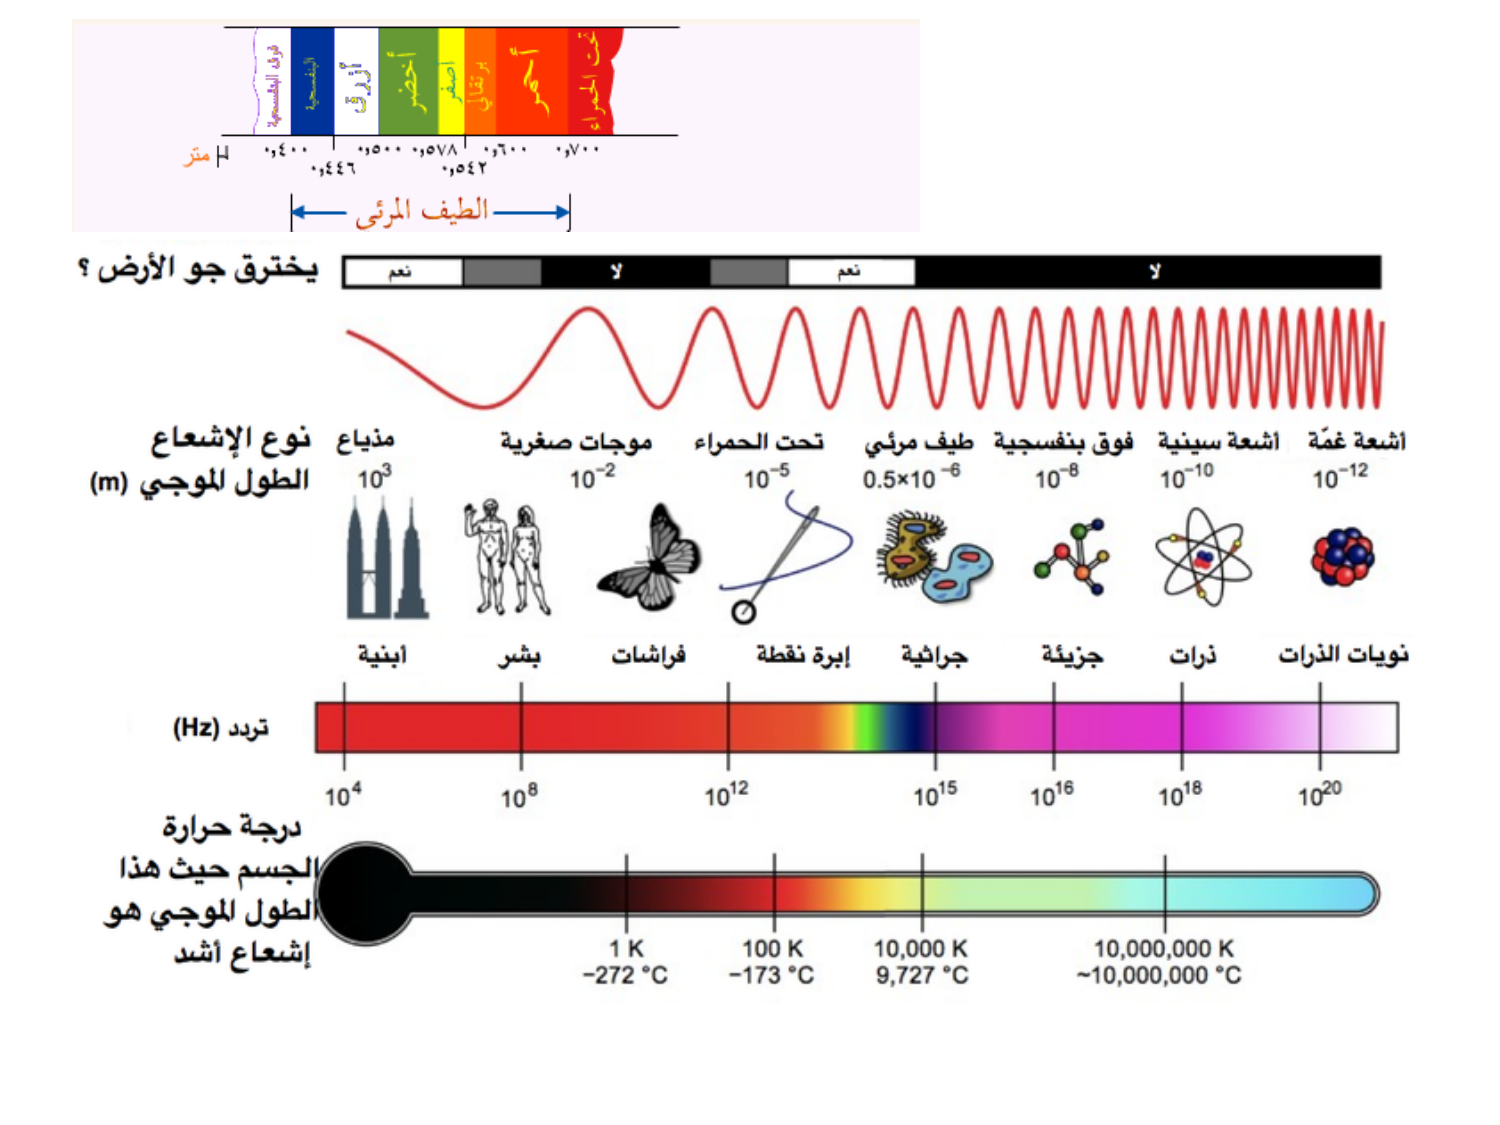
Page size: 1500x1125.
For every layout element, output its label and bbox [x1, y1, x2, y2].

picture [40, 18, 1467, 1036]
